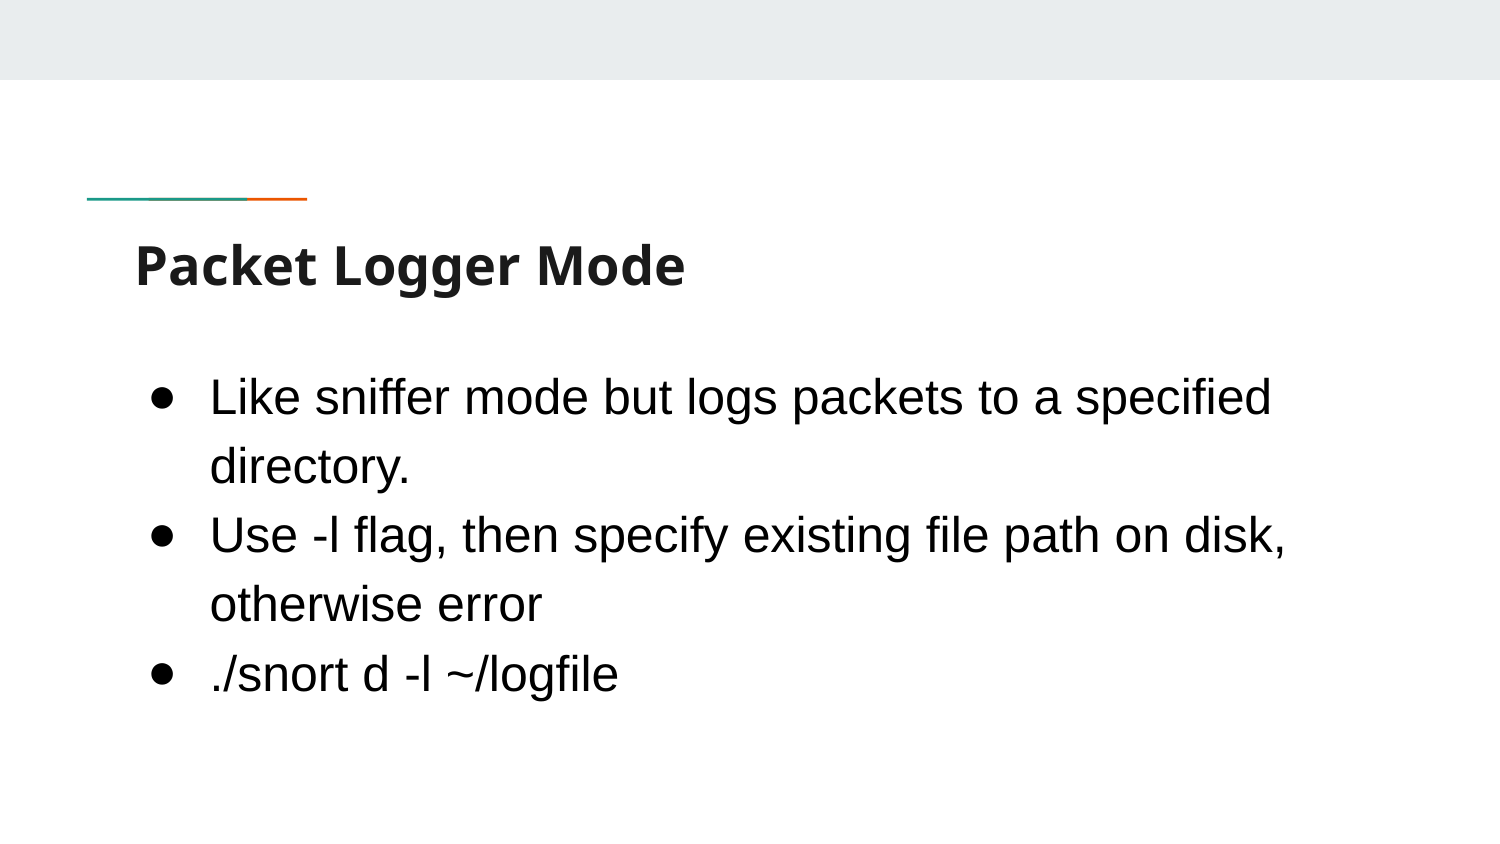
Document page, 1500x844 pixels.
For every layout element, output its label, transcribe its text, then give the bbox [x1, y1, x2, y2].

title Packet Logger Mode [119, 216, 1381, 305]
list Like sniffer mode but logs packets to a specified directory. Use -l flag, then specify existing file path on disk, otherwise error ./snort d -l ~/logfile [119, 341, 1381, 712]
